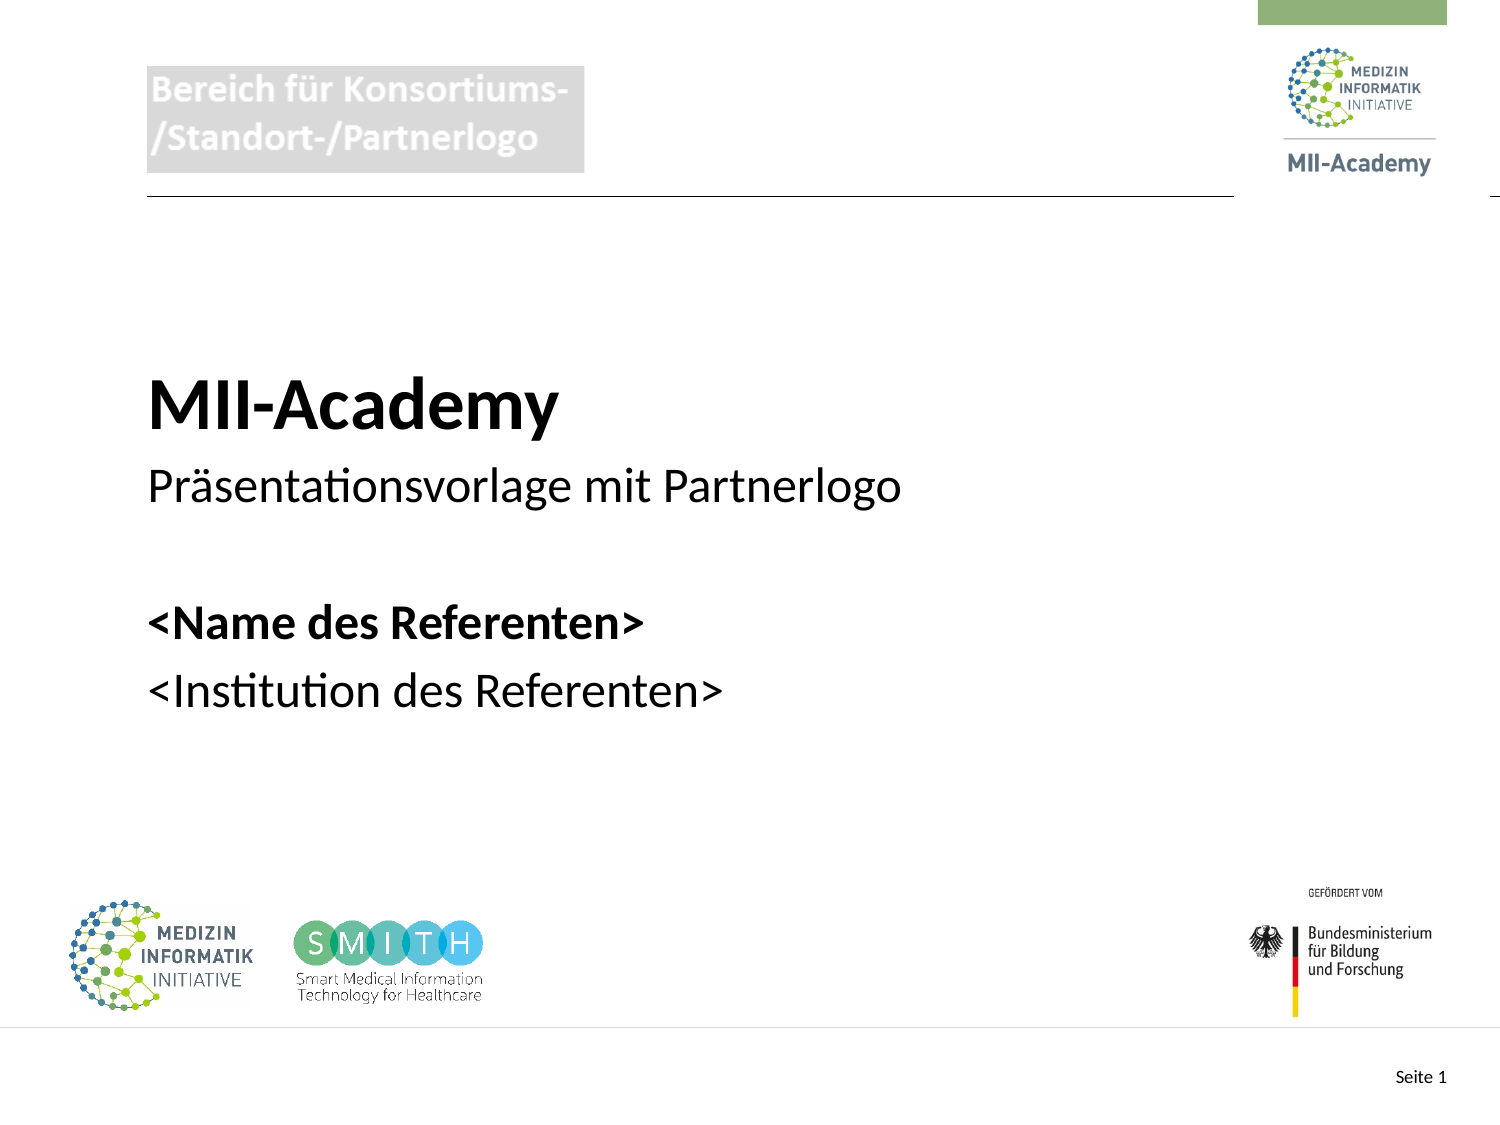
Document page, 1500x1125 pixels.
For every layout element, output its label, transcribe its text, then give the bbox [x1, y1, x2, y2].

slide_number Seite 1 [1338, 1058, 1447, 1099]
picture [146, 66, 585, 173]
picture [1234, 27, 1490, 197]
title MII-Academy [147, 243, 1258, 444]
picture [285, 912, 491, 1012]
picture [69, 900, 253, 1011]
subtitle Präsentationsvorlage mit Partnerlogo <Name des Referenten> <Institution des Referenten> [147, 444, 1258, 905]
picture [1246, 871, 1436, 1024]
